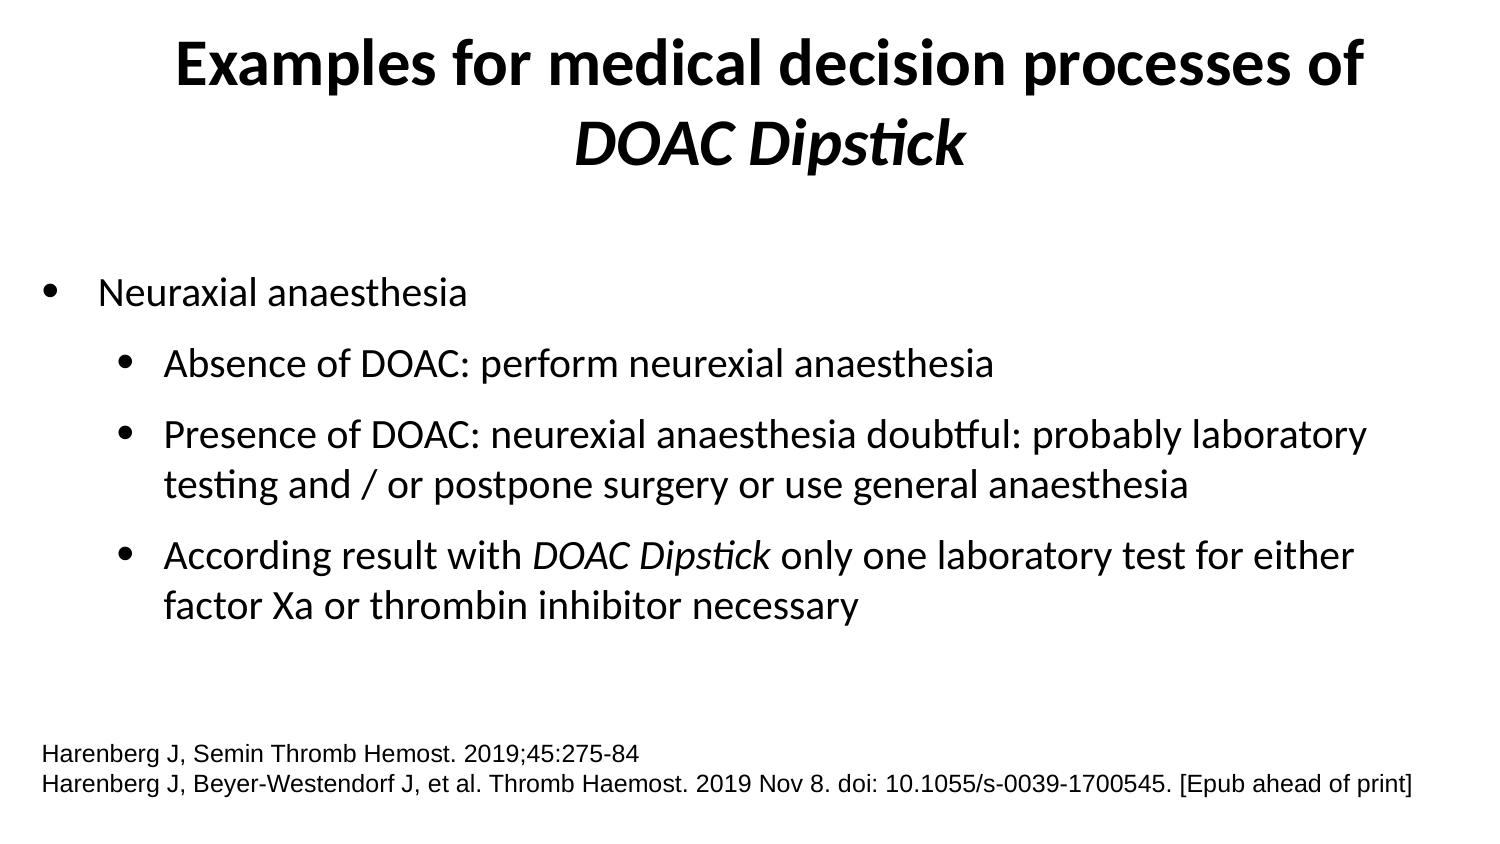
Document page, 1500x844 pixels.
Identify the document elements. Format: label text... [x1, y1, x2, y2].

text_box Harenberg J, Semin Thromb Hemost. 2019;45:275-84 Harenberg J, Beyer-Westendorf J, et al. Thromb Haemost. 2019 Nov 8. doi: 10.1055/s-0039-1700545. [Epub ahead of print] [26, 730, 1437, 805]
text_box Neuraxial anaesthesia Absence of DOAC: perform neurexial anaesthesia Presence of DOAC: neurexial anaesthesia doubtful: probably laboratory testing and / or postpone surgery or use general anaesthesia According result with DOAC Dipstick only one laboratory test for either factor Xa or thrombin inhibitor necessary [26, 257, 1464, 636]
text_box Examples for medical decision processes of DOAC Dipstick [106, 11, 1436, 187]
